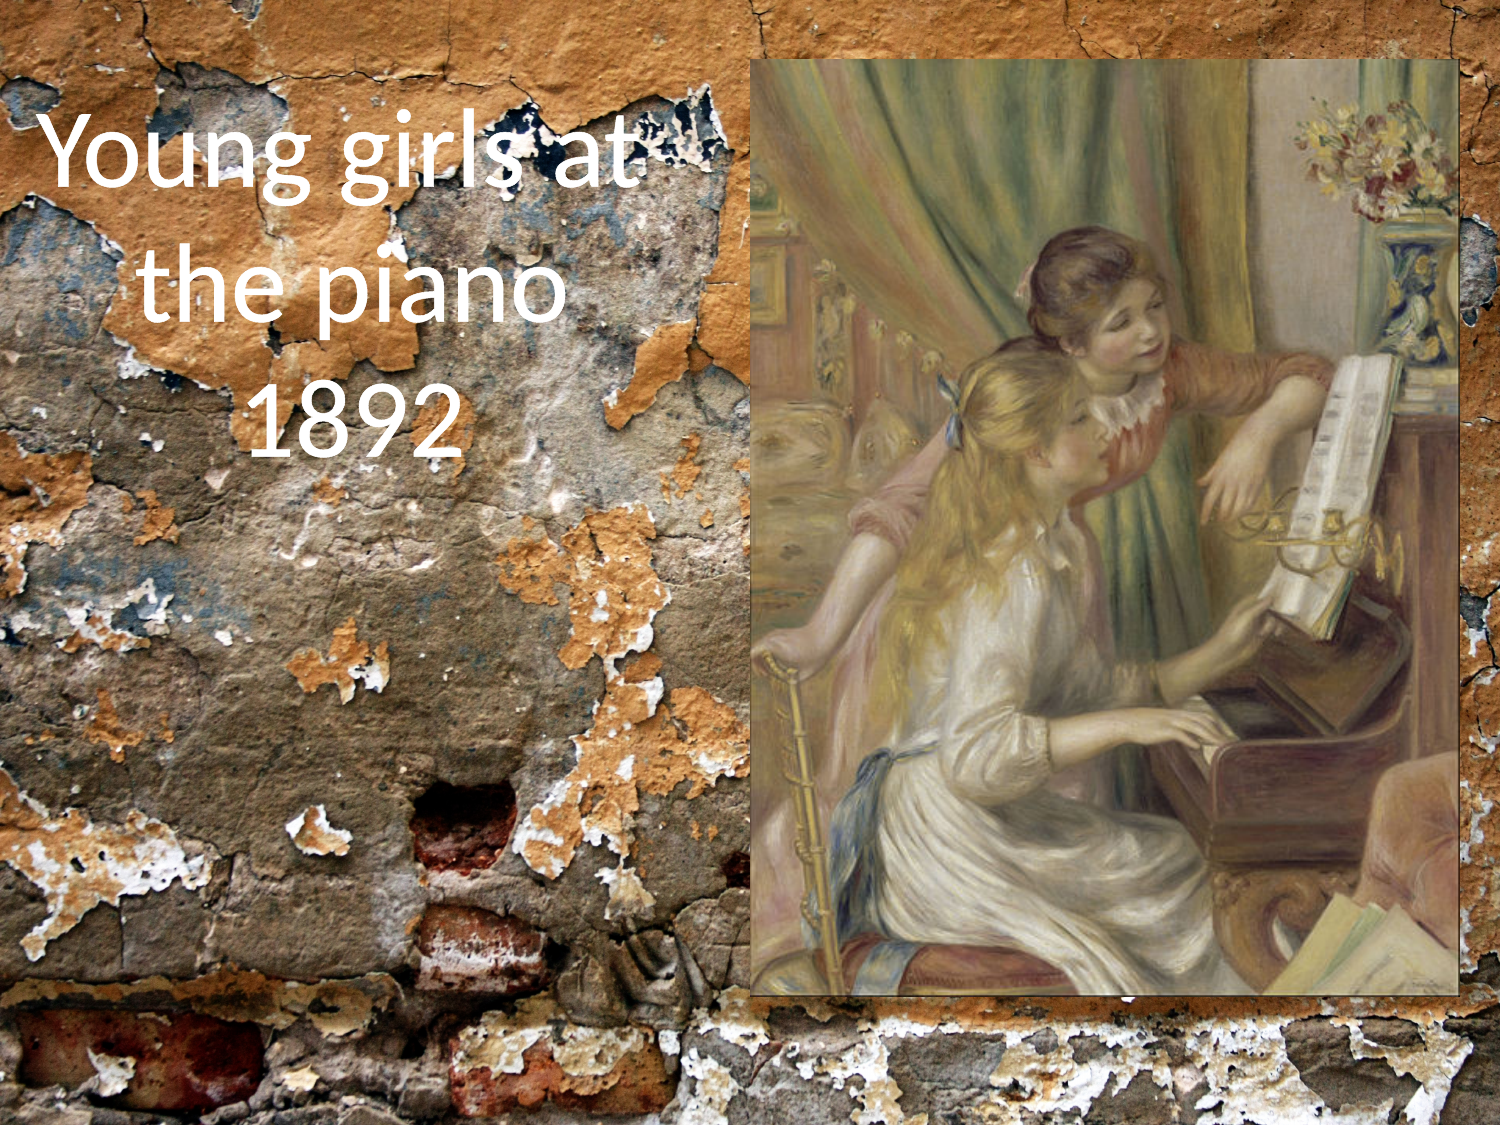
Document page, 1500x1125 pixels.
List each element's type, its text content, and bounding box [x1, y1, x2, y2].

picture [0, 0, 1500, 1125]
text_box Young girls at the piano 1892 [21, 66, 683, 487]
